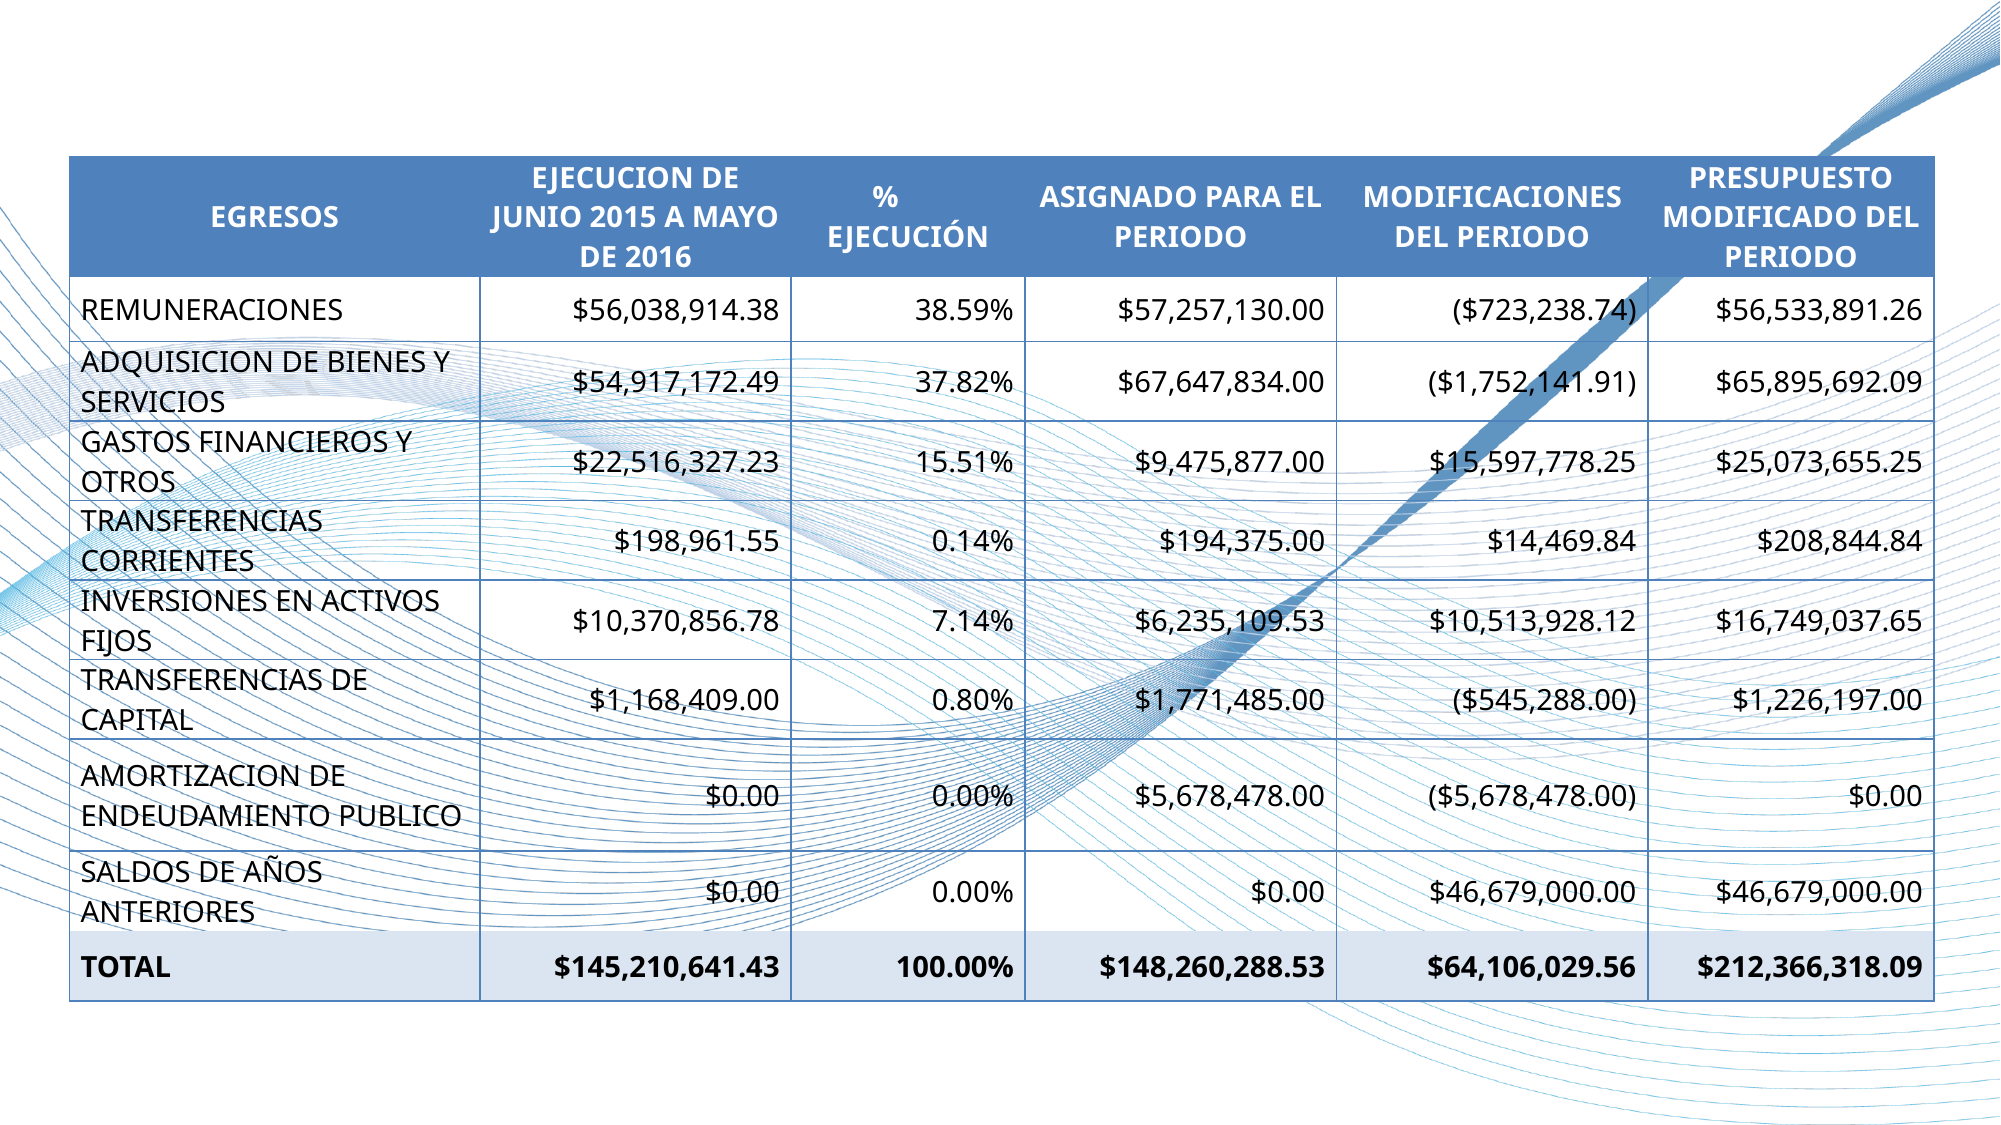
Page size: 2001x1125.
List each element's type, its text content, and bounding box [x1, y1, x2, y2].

table_cell $15,597,778.25 [1337, 422, 1647, 500]
table_cell $212,366,318.09 [1649, 931, 1933, 1000]
table_cell ($1,752,141.91) [1337, 342, 1647, 420]
table_cell INVERSIONES EN ACTIVOS FIJOS [70, 581, 479, 659]
table_cell $1,226,197.00 [1649, 660, 1933, 738]
table_cell $57,257,130.00 [1026, 277, 1336, 341]
table_cell $1,771,485.00 [1026, 660, 1336, 738]
table_cell $64,106,029.56 [1337, 931, 1647, 1000]
table_cell $65,895,692.09 [1649, 342, 1933, 420]
table_cell 37.82% [792, 342, 1024, 420]
table_cell 100.00% [792, 931, 1024, 1000]
table_cell $56,038,914.38 [481, 277, 790, 341]
table_cell $5,678,478.00 [1026, 740, 1336, 850]
table_header MODIFICACIONES DEL PERIODO [1337, 158, 1647, 275]
table_cell $0.00 [1026, 852, 1336, 931]
table_cell ($5,678,478.00) [1337, 740, 1647, 850]
table_cell ($545,288.00) [1337, 660, 1647, 738]
table_cell 0.14% [792, 501, 1024, 579]
table_cell $0.00 [1649, 740, 1933, 850]
table_cell $56,533,891.26 [1649, 277, 1933, 341]
table_cell $22,516,327.23 [481, 422, 790, 500]
table_cell $67,647,834.00 [1026, 342, 1336, 420]
table_cell $1,168,409.00 [481, 660, 790, 738]
table_cell $16,749,037.65 [1649, 581, 1933, 659]
table_header EGRESOS [70, 158, 479, 275]
table_cell $198,961.55 [481, 501, 790, 579]
table_cell ADQUISICION DE BIENES Y SERVICIOS [70, 342, 479, 420]
table_cell $25,073,655.25 [1649, 422, 1933, 500]
table_cell TOTAL [70, 931, 479, 1000]
table_cell $46,679,000.00 [1649, 852, 1933, 931]
table_cell 0.00% [792, 852, 1024, 931]
table_cell $148,260,288.53 [1026, 931, 1336, 1000]
table_cell $145,210,641.43 [481, 931, 790, 1000]
table_header PRESUPUESTO MODIFICADO DEL PERIODO [1649, 158, 1933, 275]
table_cell 0.00% [792, 740, 1024, 850]
table_cell AMORTIZACION DE ENDEUDAMIENTO PUBLICO [70, 740, 479, 850]
table_cell 0.80% [792, 660, 1024, 738]
table_cell GASTOS FINANCIEROS Y OTROS [70, 422, 479, 500]
table_cell $0.00 [481, 740, 790, 850]
table_cell $9,475,877.00 [1026, 422, 1336, 500]
table_cell $14,469.84 [1337, 501, 1647, 579]
table_cell TRANSFERENCIAS CORRIENTES [70, 501, 479, 579]
table_cell $54,917,172.49 [481, 342, 790, 420]
table_cell $10,370,856.78 [481, 581, 790, 659]
table_cell REMUNERACIONES [70, 277, 479, 341]
table_header % EJECUCIÓN [792, 158, 1024, 275]
table_cell 15.51% [792, 422, 1024, 500]
table_cell $46,679,000.00 [1337, 852, 1647, 931]
table_cell $0.00 [481, 852, 790, 931]
table_cell $194,375.00 [1026, 501, 1336, 579]
table_cell SALDOS DE AÑOS ANTERIORES [70, 852, 479, 931]
table_header ASIGNADO PARA EL PERIODO [1026, 158, 1336, 275]
table_cell 38.59% [792, 277, 1024, 341]
table_cell [0, 0, 2000, 1125]
table_cell 7.14% [792, 581, 1024, 659]
table_cell $6,235,109.53 [1026, 581, 1336, 659]
table_header EJECUCION DE JUNIO 2015 A MAYO DE 2016 [481, 158, 790, 275]
table_cell $208,844.84 [1649, 501, 1933, 579]
table_cell TRANSFERENCIAS DE CAPITAL [70, 660, 479, 738]
table_cell ($723,238.74) [1337, 277, 1647, 341]
table_cell $10,513,928.12 [1337, 581, 1647, 659]
